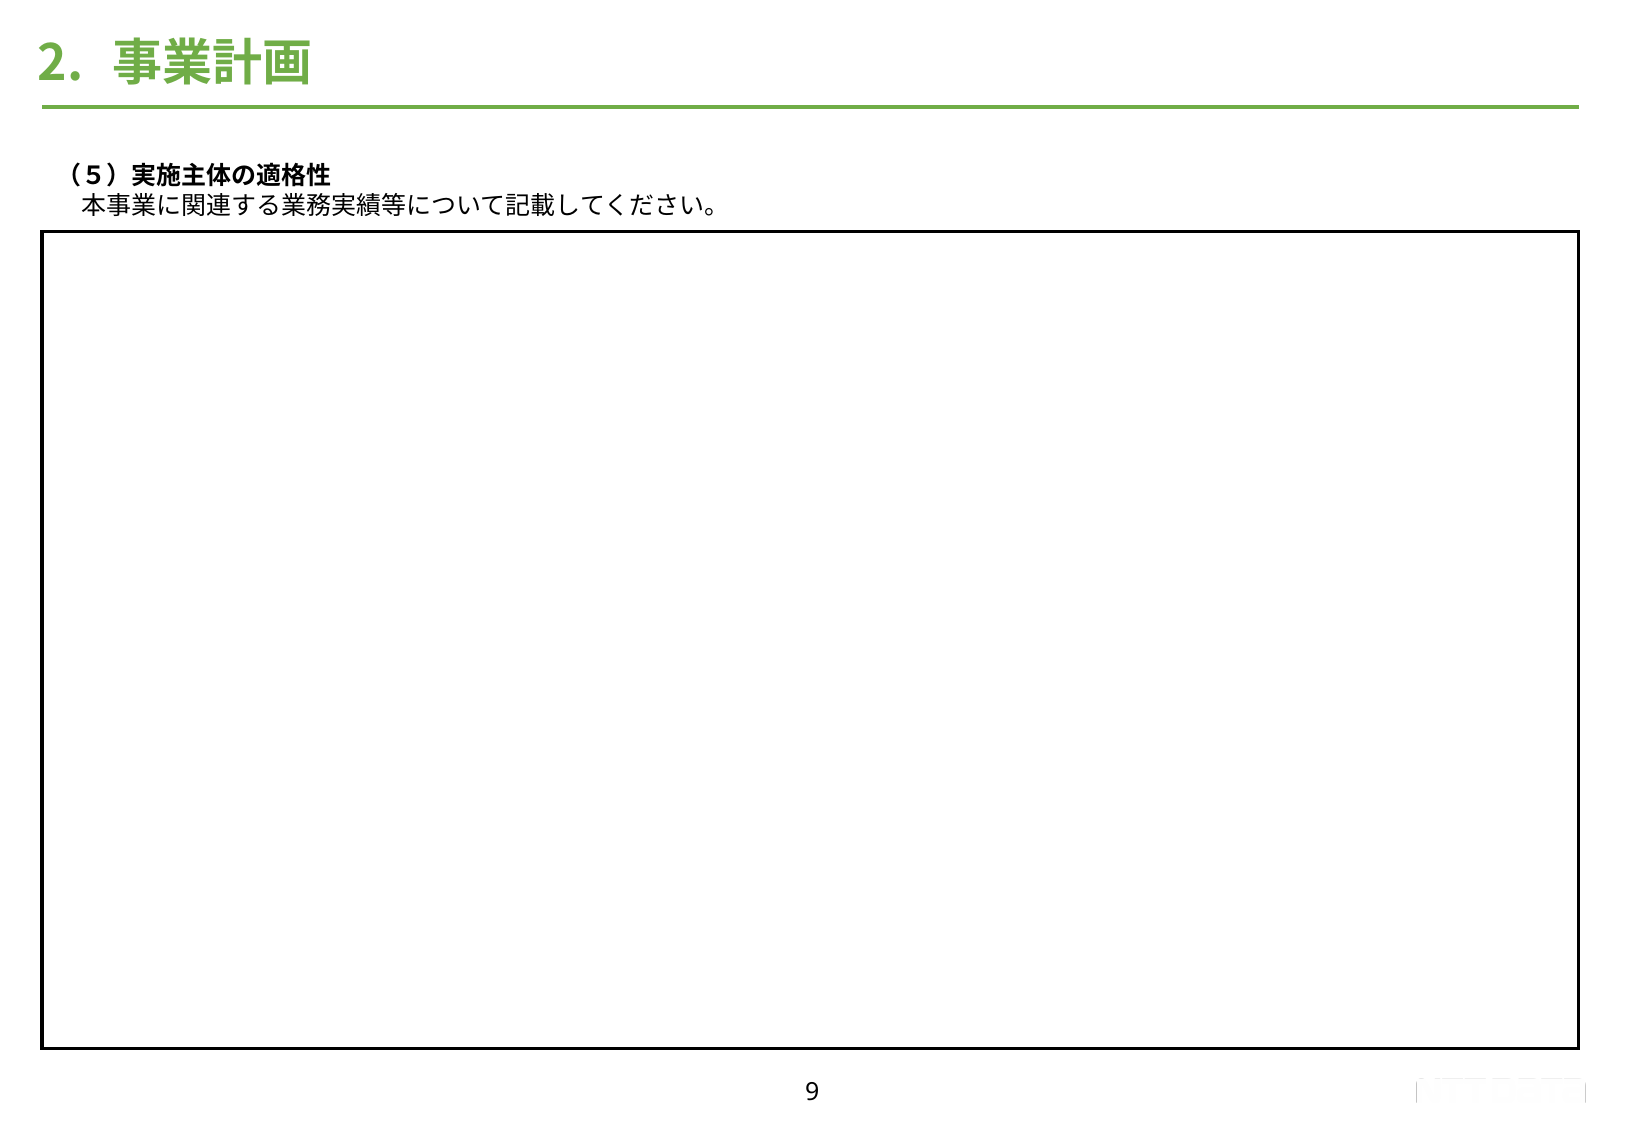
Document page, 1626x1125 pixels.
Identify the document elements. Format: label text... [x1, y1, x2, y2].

title 事業計画 [22, 0, 1602, 119]
text_box [41, 230, 1580, 1049]
picture [1404, 1066, 1598, 1115]
text_box （５）実施主体の適格性 本事業に関連する業務実績等について記載してください。 [41, 151, 1579, 227]
